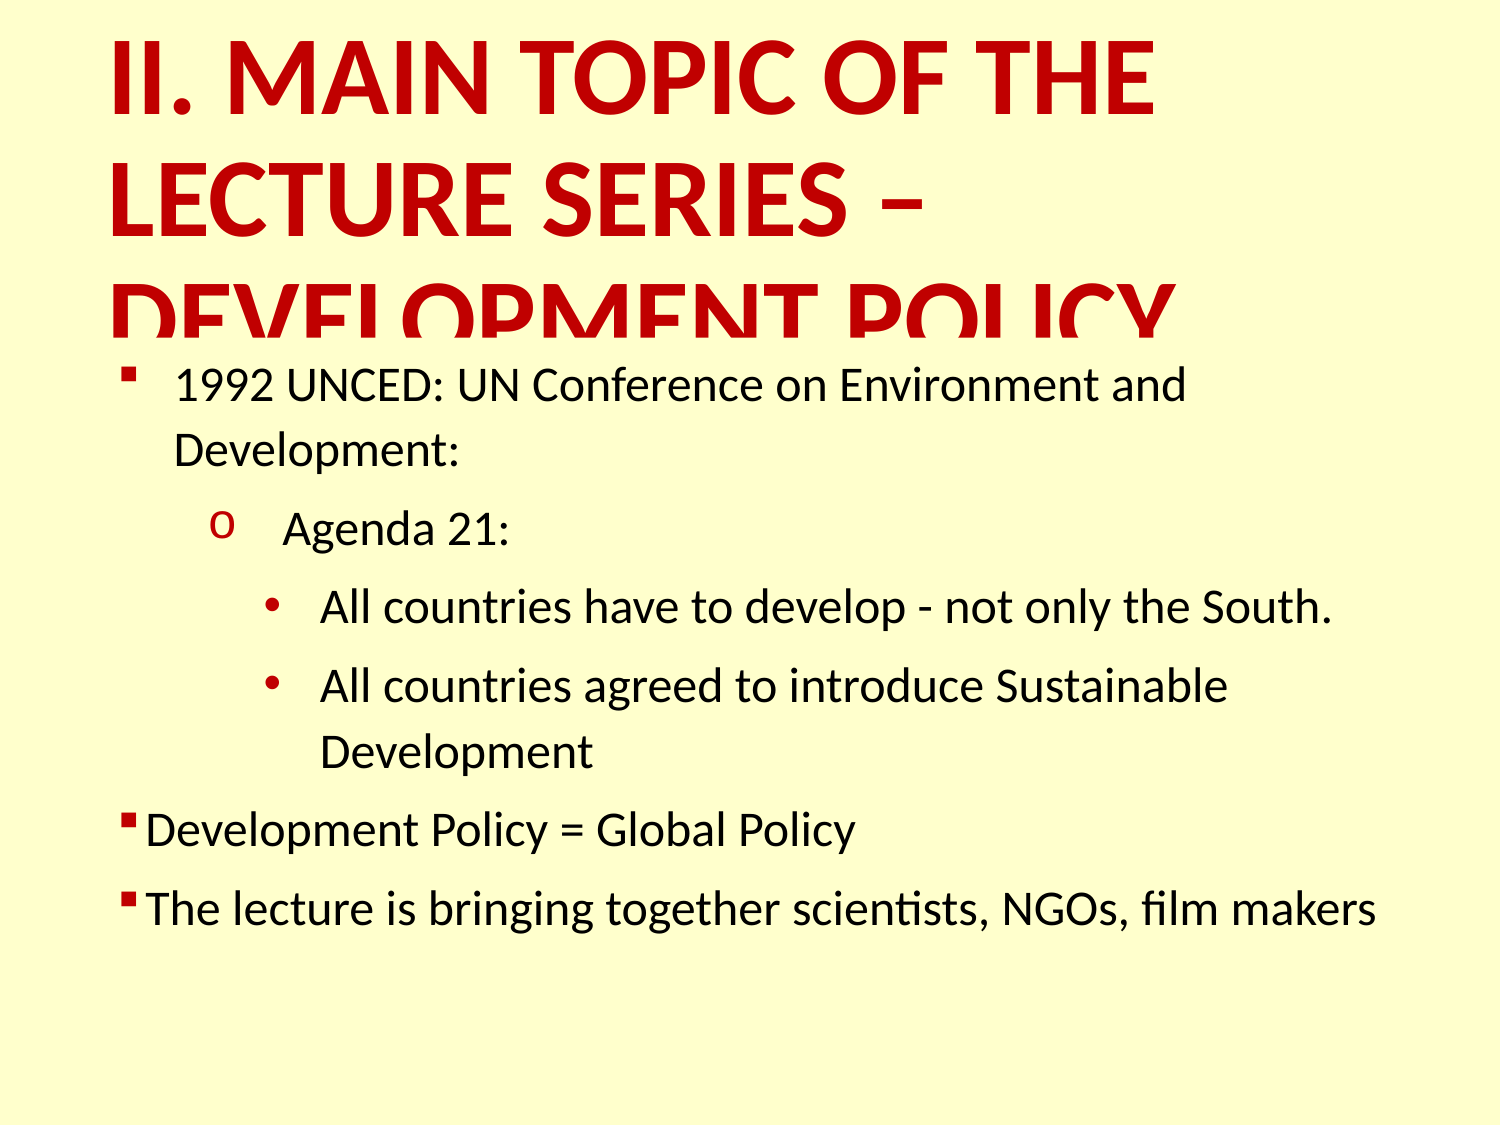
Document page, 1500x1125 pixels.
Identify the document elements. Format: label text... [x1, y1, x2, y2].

list 1992 UNCED: UN Conference on Environment and Development: Agenda 21: All countries have to develop - not only the South. All countries agreed to introduce Sustainable Development Development Policy = Global Policy The lecture is bringing together scientists, NGOs, film makers [102, 337, 1397, 1075]
title II. Main topic of the lecture series – Development Policy [92, 112, 1406, 288]
